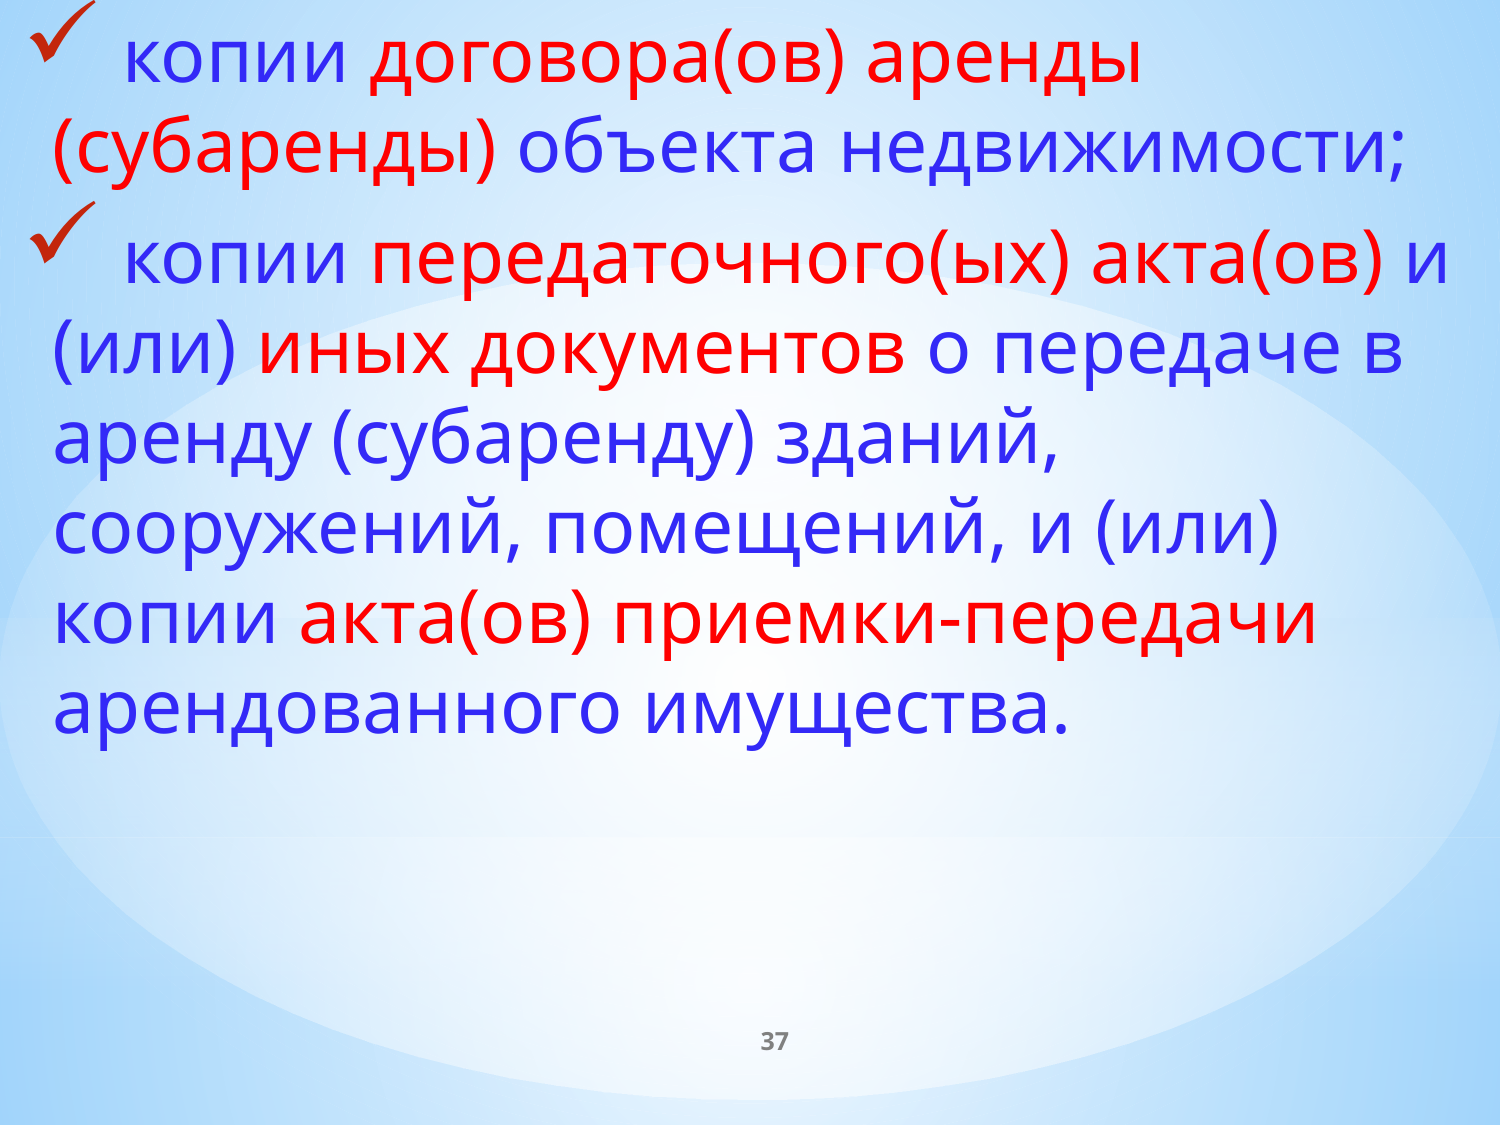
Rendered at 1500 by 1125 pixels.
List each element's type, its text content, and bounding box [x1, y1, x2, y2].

slide_number 37 [624, 1012, 925, 1073]
list копии договора(ов) аренды (субаренды) объекта недвижимости; копии передаточного(ых) акта(ов) и (или) иных документов о передаче в аренду (субаренду) зданий, сооружений, помещений, и (или) копии акта(ов) приемки-передачи арендованного имущества. [0, 0, 1500, 570]
